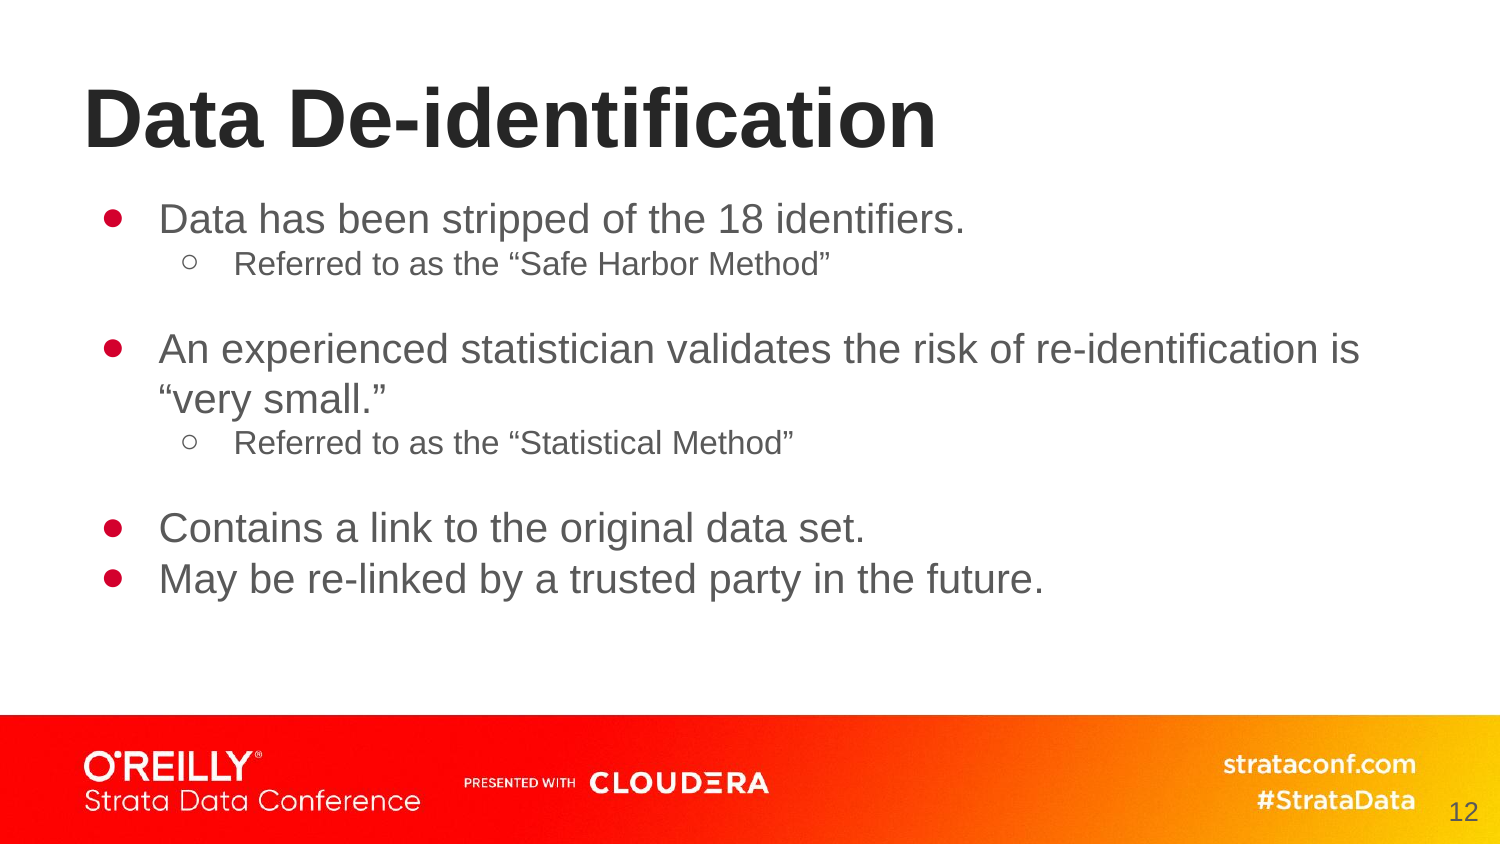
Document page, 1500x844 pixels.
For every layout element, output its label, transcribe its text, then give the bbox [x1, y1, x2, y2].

picture [0, 0, 1500, 844]
slide_number 12 [1403, 779, 1494, 844]
list Data has been stripped of the 18 identifiers. Referred to as the “Safe Harbor Method” An experienced statistician validates the risk of re-identification is “very small.” Referred to as the “Statistical Method” Contains a link to the original data set. May be re-linked by a trusted party in the future. [83, 184, 1429, 688]
title Data De-identification [83, 68, 1429, 172]
